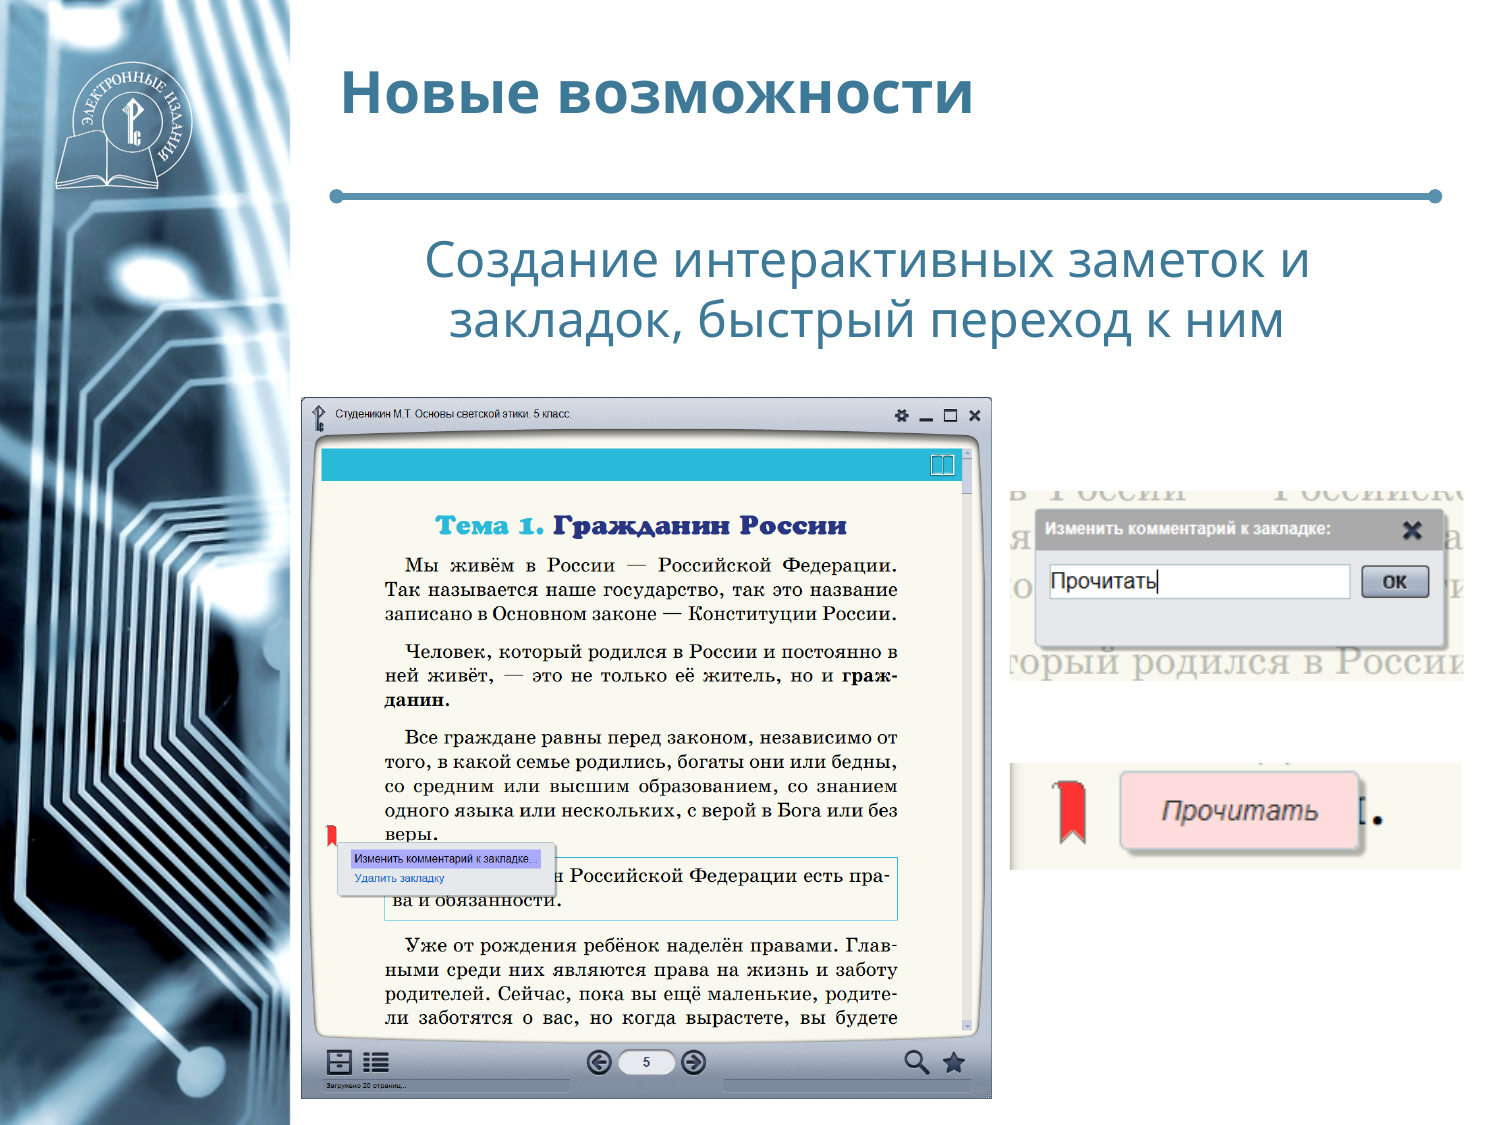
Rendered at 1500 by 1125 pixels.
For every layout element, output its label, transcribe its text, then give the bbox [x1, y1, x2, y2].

text_box Создание интерактивных заметок и закладок, быстрый переход к ним [336, 219, 1400, 355]
title Новые возможности [324, 19, 1463, 161]
picture [0, 0, 1500, 1125]
